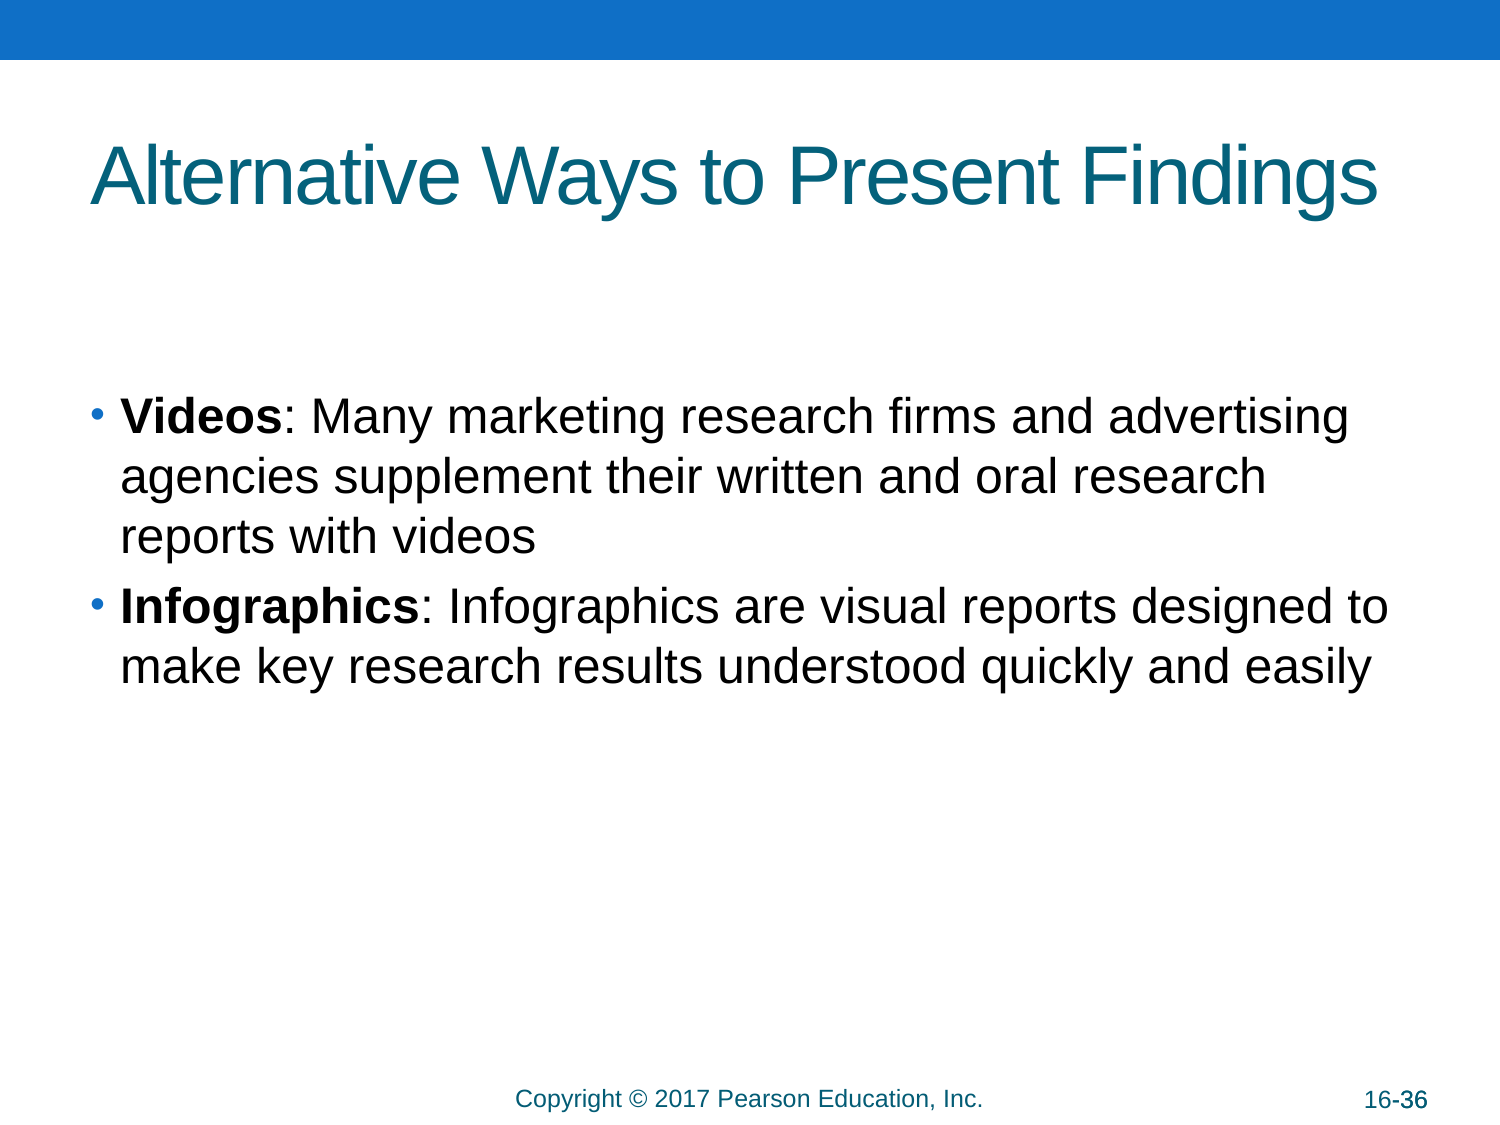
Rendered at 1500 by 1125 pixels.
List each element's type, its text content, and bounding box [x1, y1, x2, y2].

list Videos: Many marketing research firms and advertising agencies supplement their written and oral research reports with videos Infographics: Infographics are visual reports designed to make key research results understood quickly and easily [75, 376, 1425, 1125]
title Alternative Ways to Present Findings [75, 90, 1425, 253]
